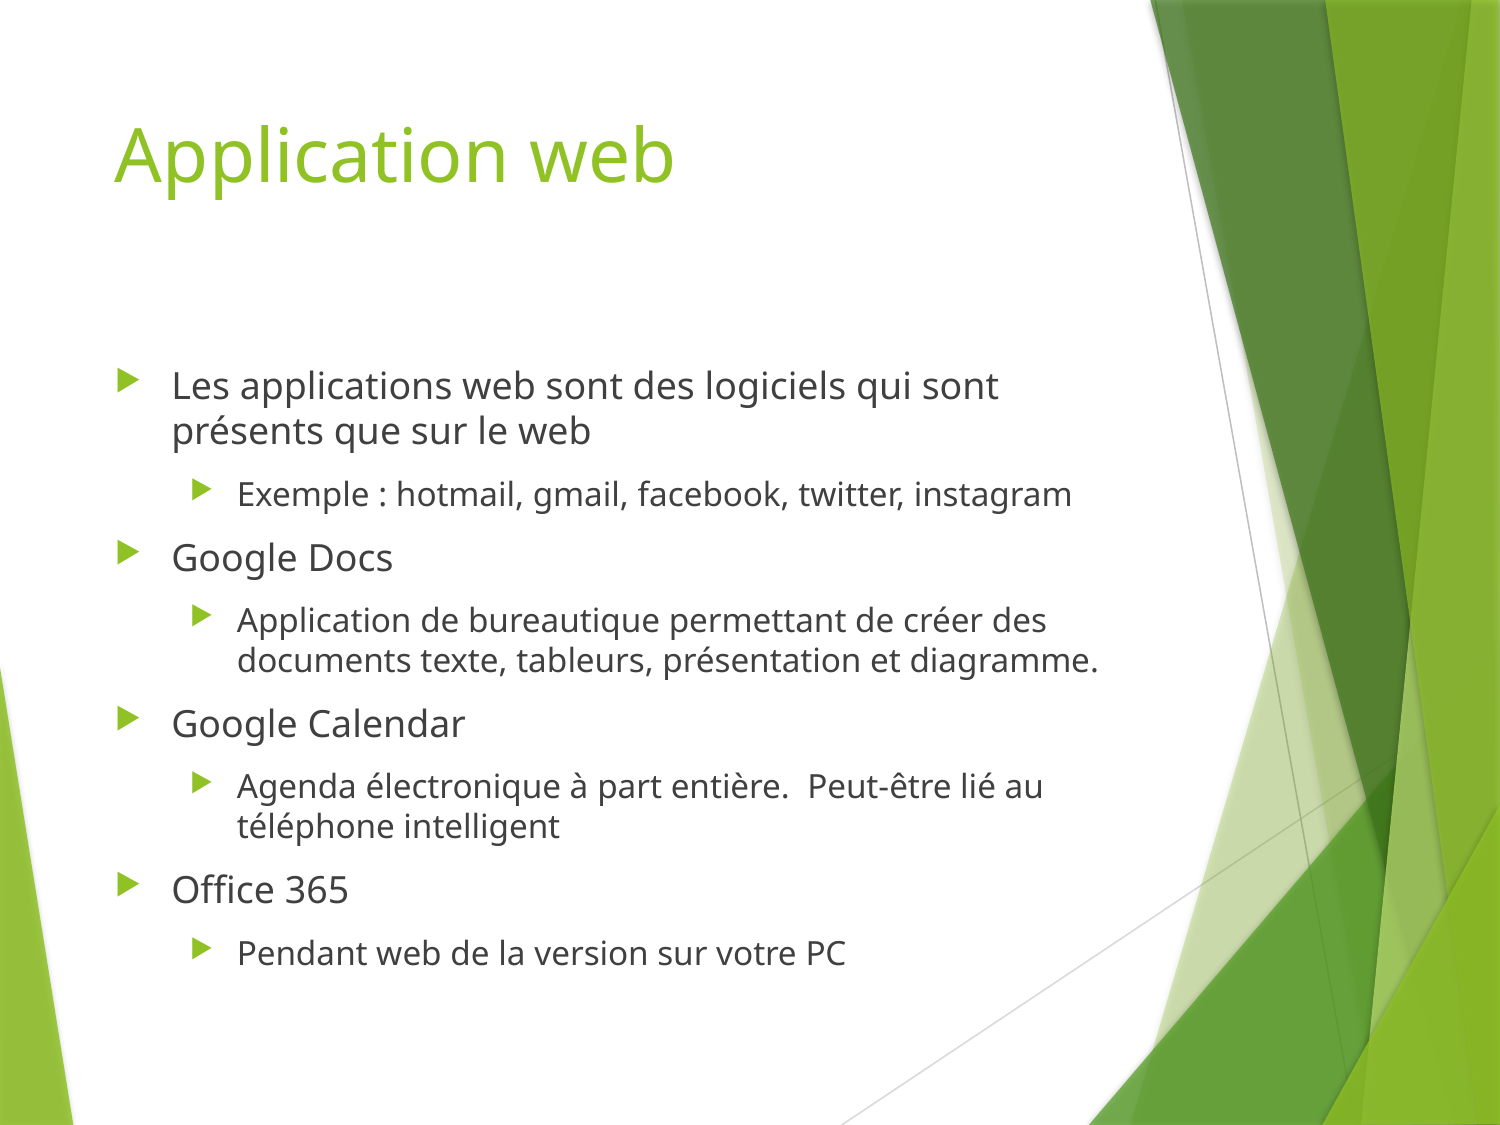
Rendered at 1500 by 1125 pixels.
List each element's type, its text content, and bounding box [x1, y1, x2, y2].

list Les applications web sont des logiciels qui sont présents que sur le web Exemple : hotmail, gmail, facebook, twitter, instagram Google Docs Application de bureautique permettant de créer des documents texte, tableurs, présentation et diagramme. Google Calendar Agenda électronique à part entière. Peut-être lié au téléphone intelligent Office 365 Pendant web de la version sur votre PC [99, 354, 1142, 992]
title Application web [99, 99, 1142, 317]
